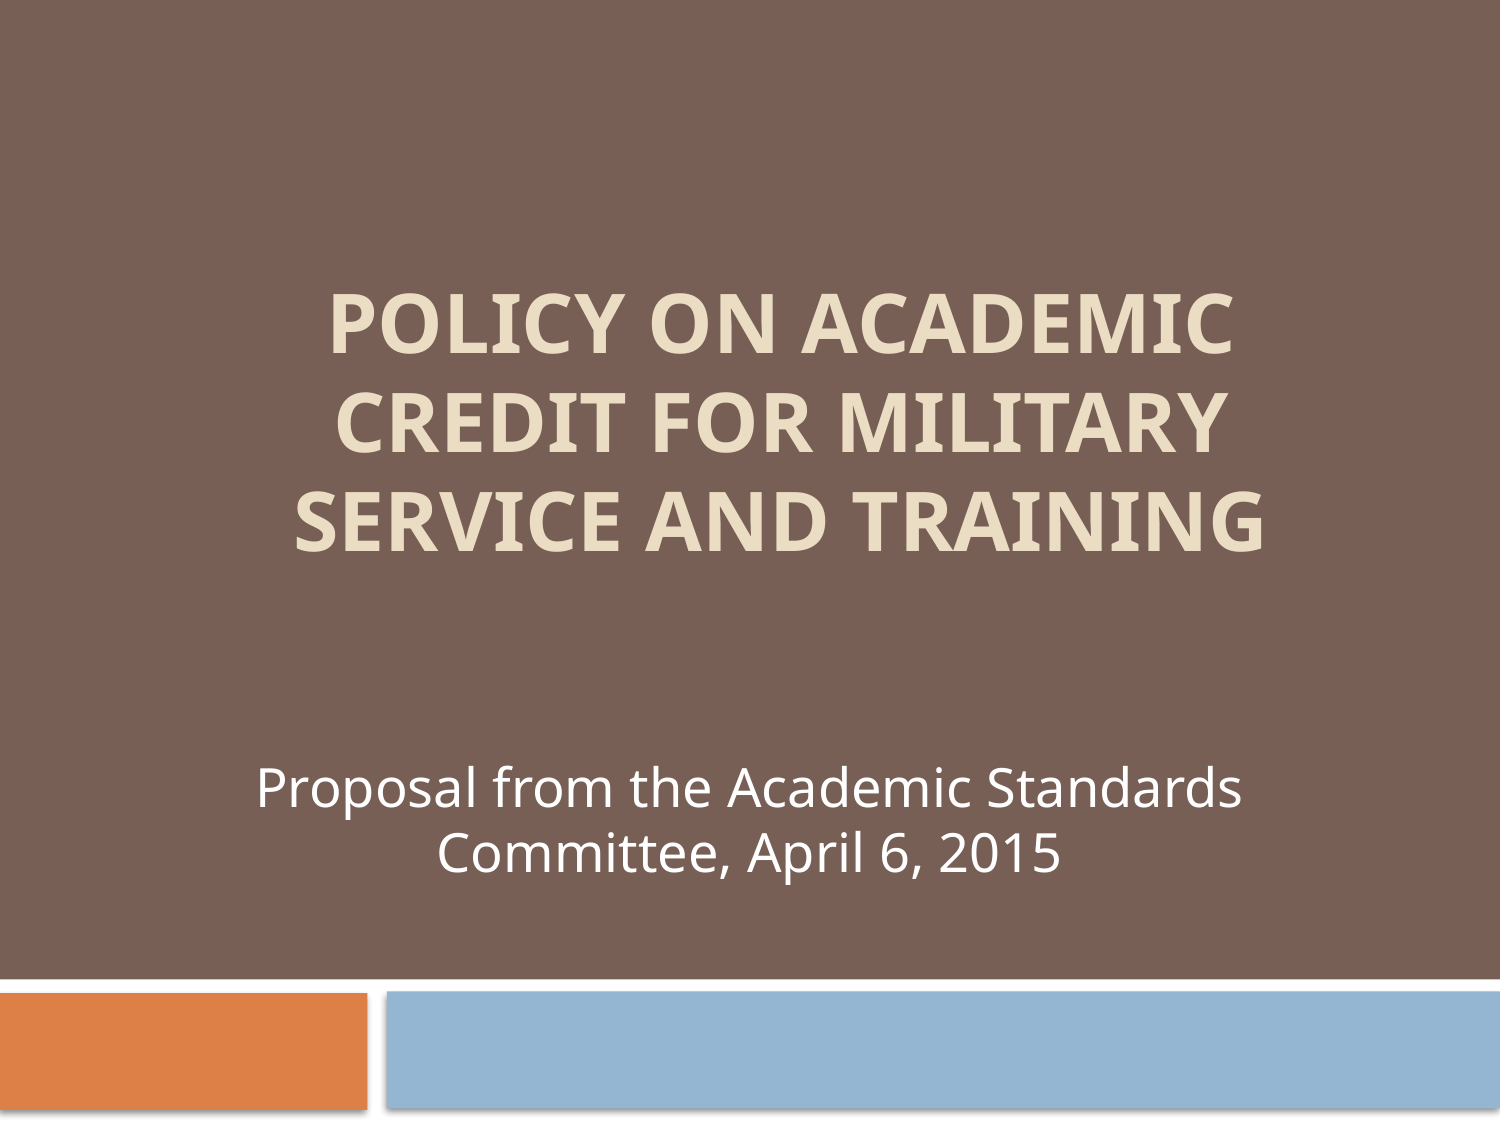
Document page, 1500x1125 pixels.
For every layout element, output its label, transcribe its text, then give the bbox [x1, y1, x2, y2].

title Policy on Academic Credit for Military Service and Training [249, 200, 1313, 575]
subtitle Proposal from the Academic Standards Committee, April 6, 2015 [225, 712, 1275, 925]
